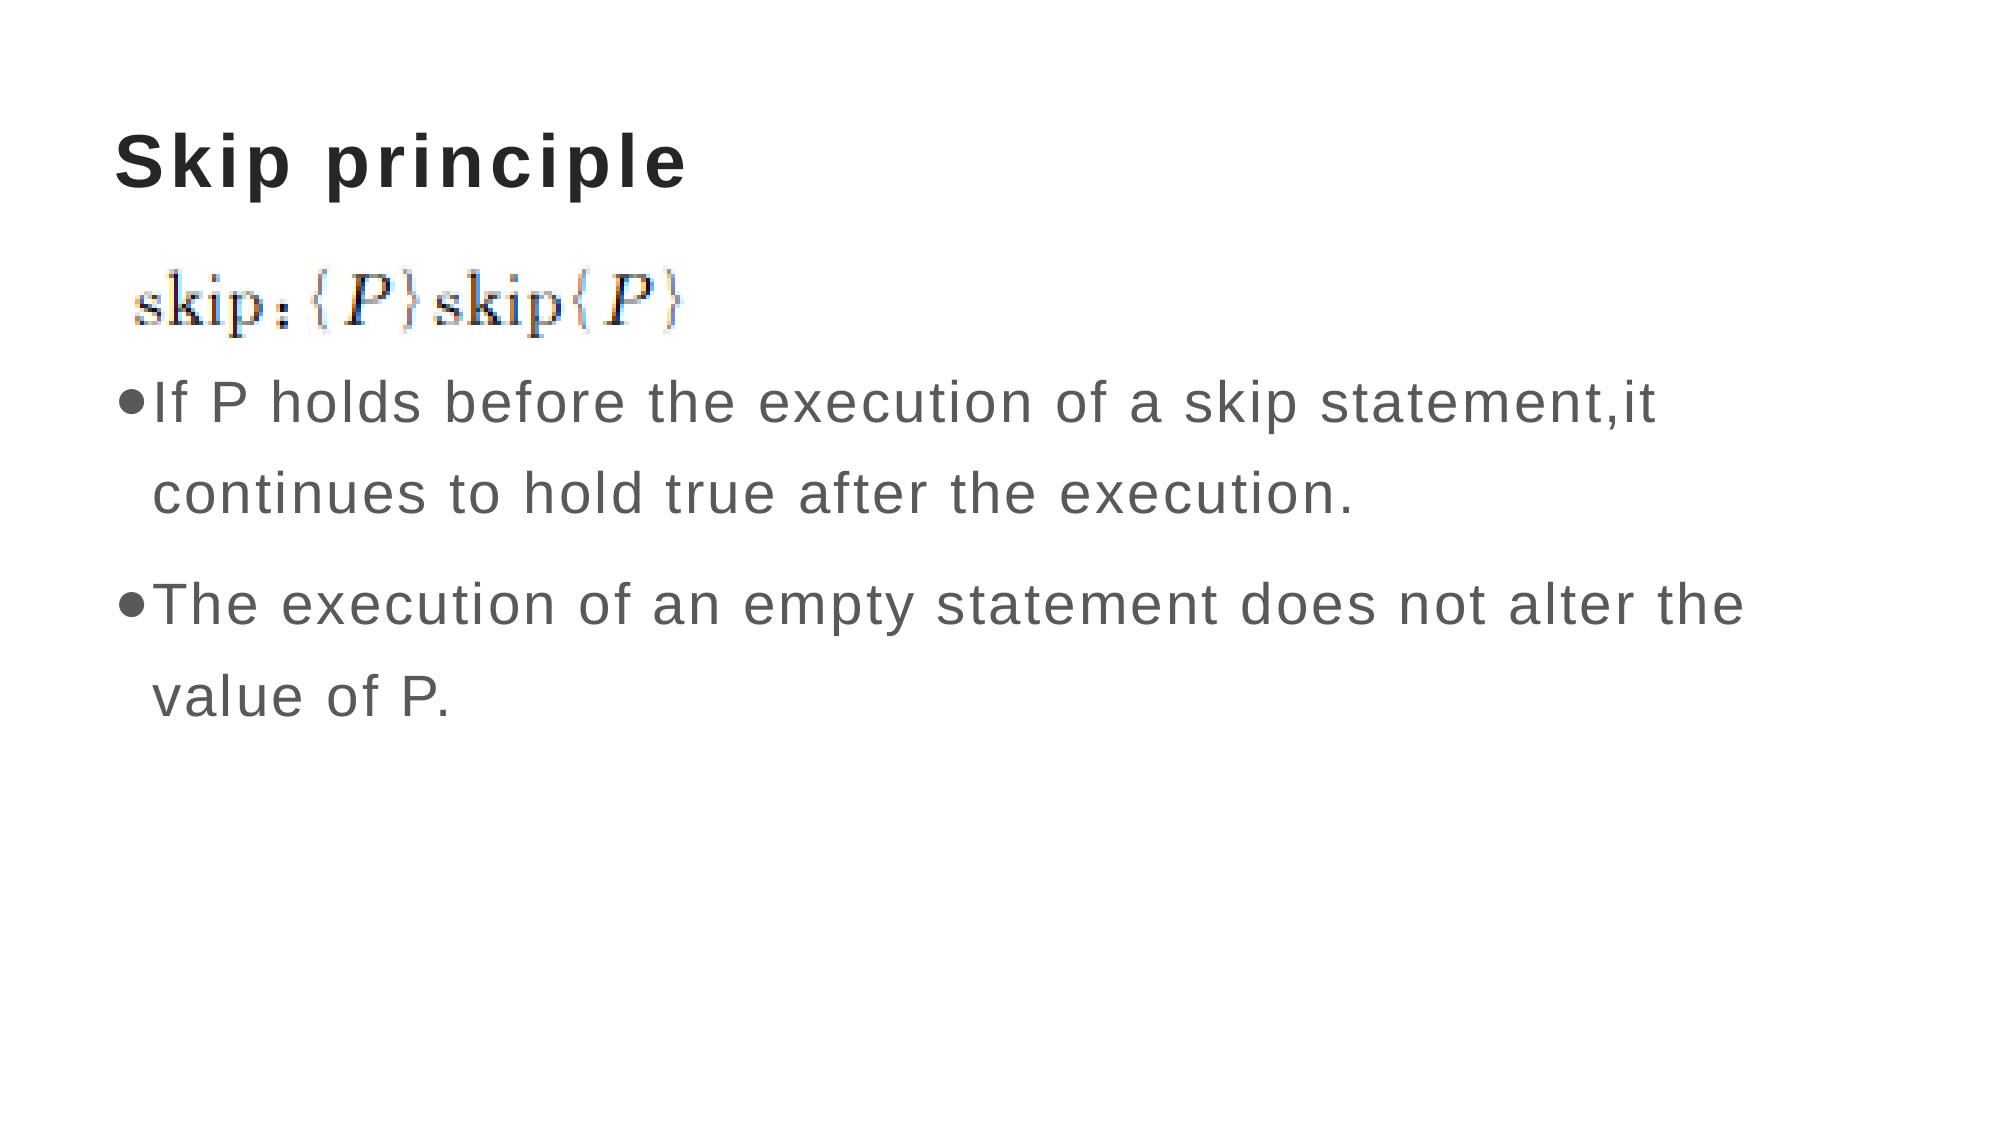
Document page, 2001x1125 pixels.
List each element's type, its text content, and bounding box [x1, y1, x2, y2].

list If P holds before the execution of a skip statement,it continues to hold true after the execution. The execution of an empty statement does not alter the value of P. [99, 244, 1900, 1026]
title Skip principle [99, 99, 1900, 216]
picture [122, 244, 710, 364]
